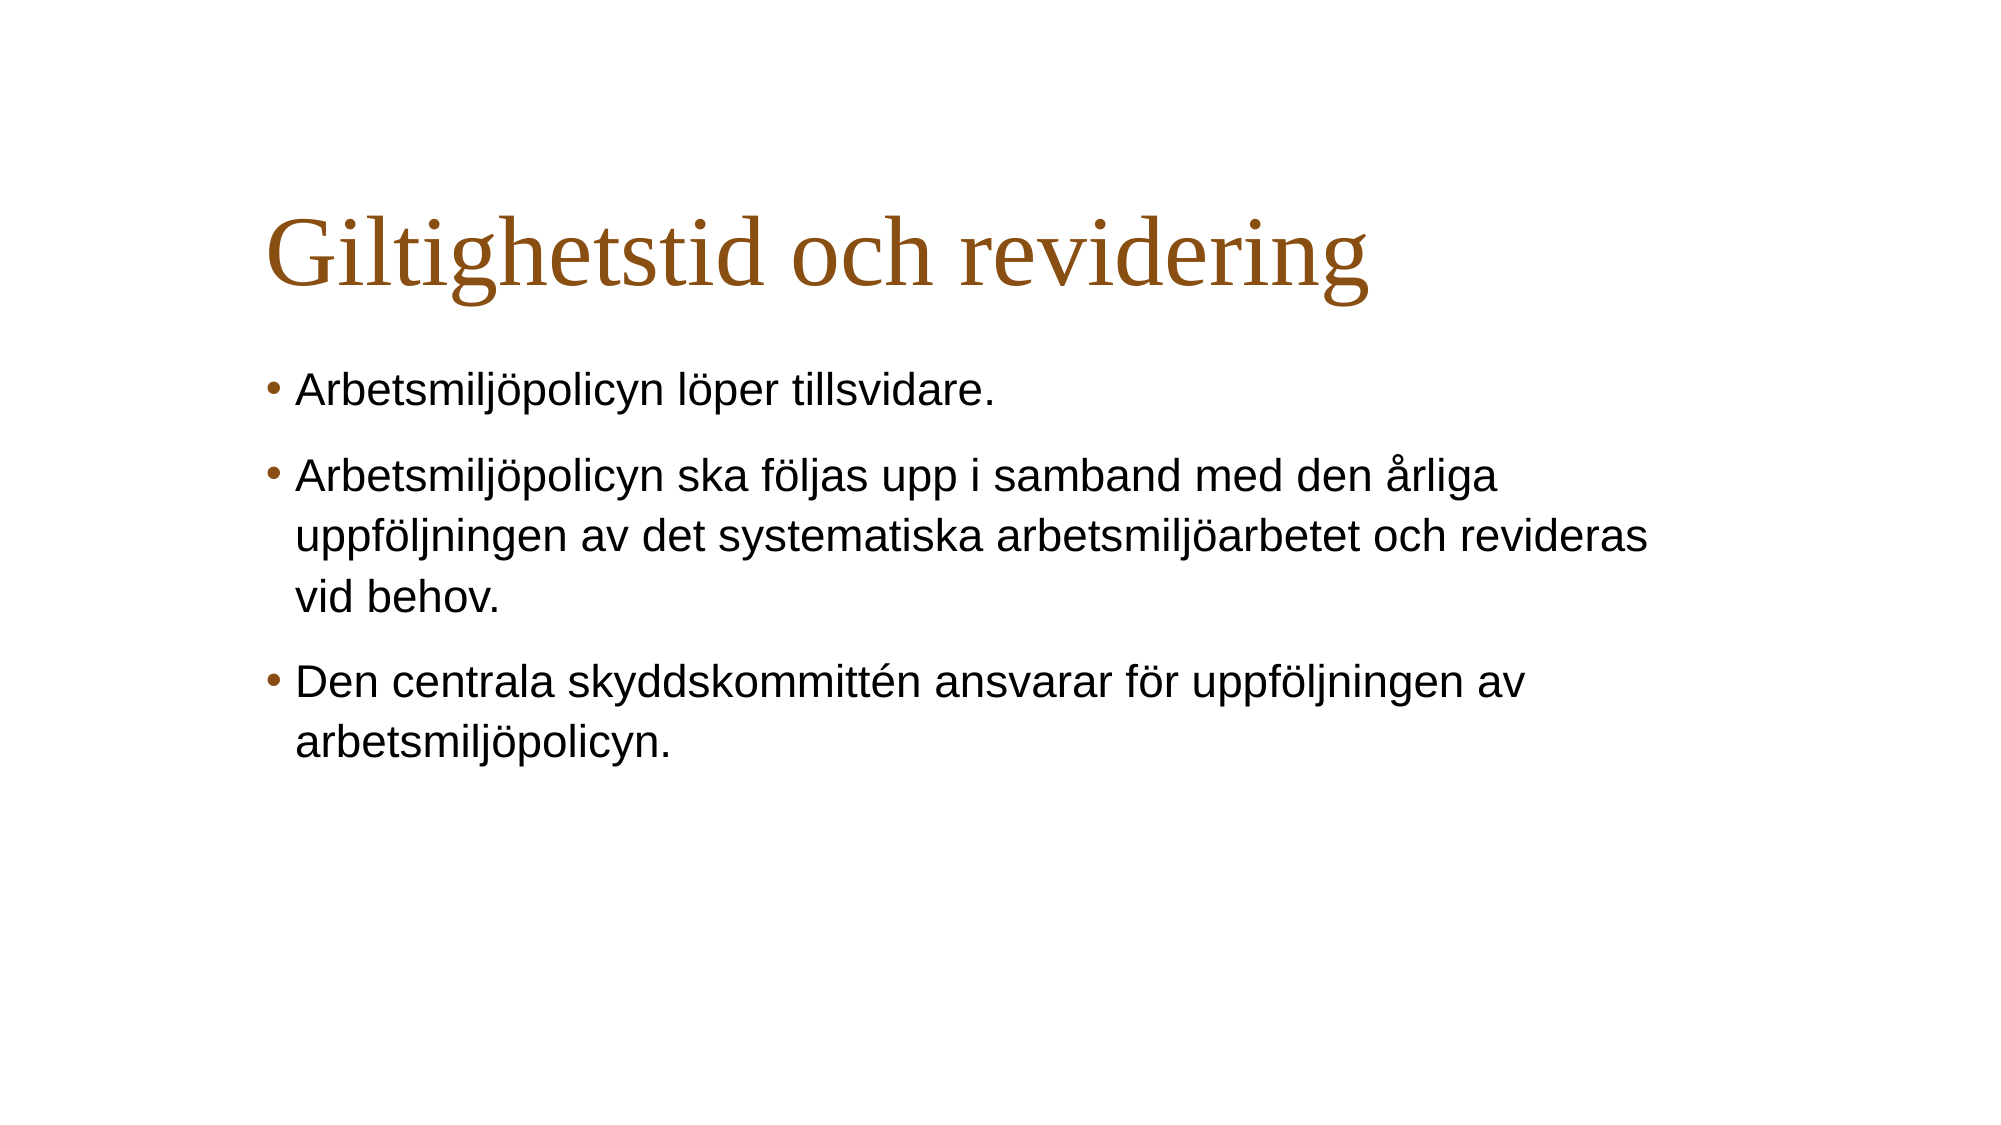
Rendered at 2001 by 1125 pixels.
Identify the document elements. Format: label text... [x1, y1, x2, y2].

title Giltighetstid och revidering [265, 59, 1713, 354]
list Arbetsmiljöpolicyn löper tillsvidare. Arbetsmiljöpolicyn ska följas upp i samband med den årliga uppföljningen av det systematiska arbetsmiljöarbetet och revideras vid behov. Den centrala skyddskommittén ansvarar för uppföljningen av arbetsmiljöpolicyn. [265, 354, 1713, 1004]
